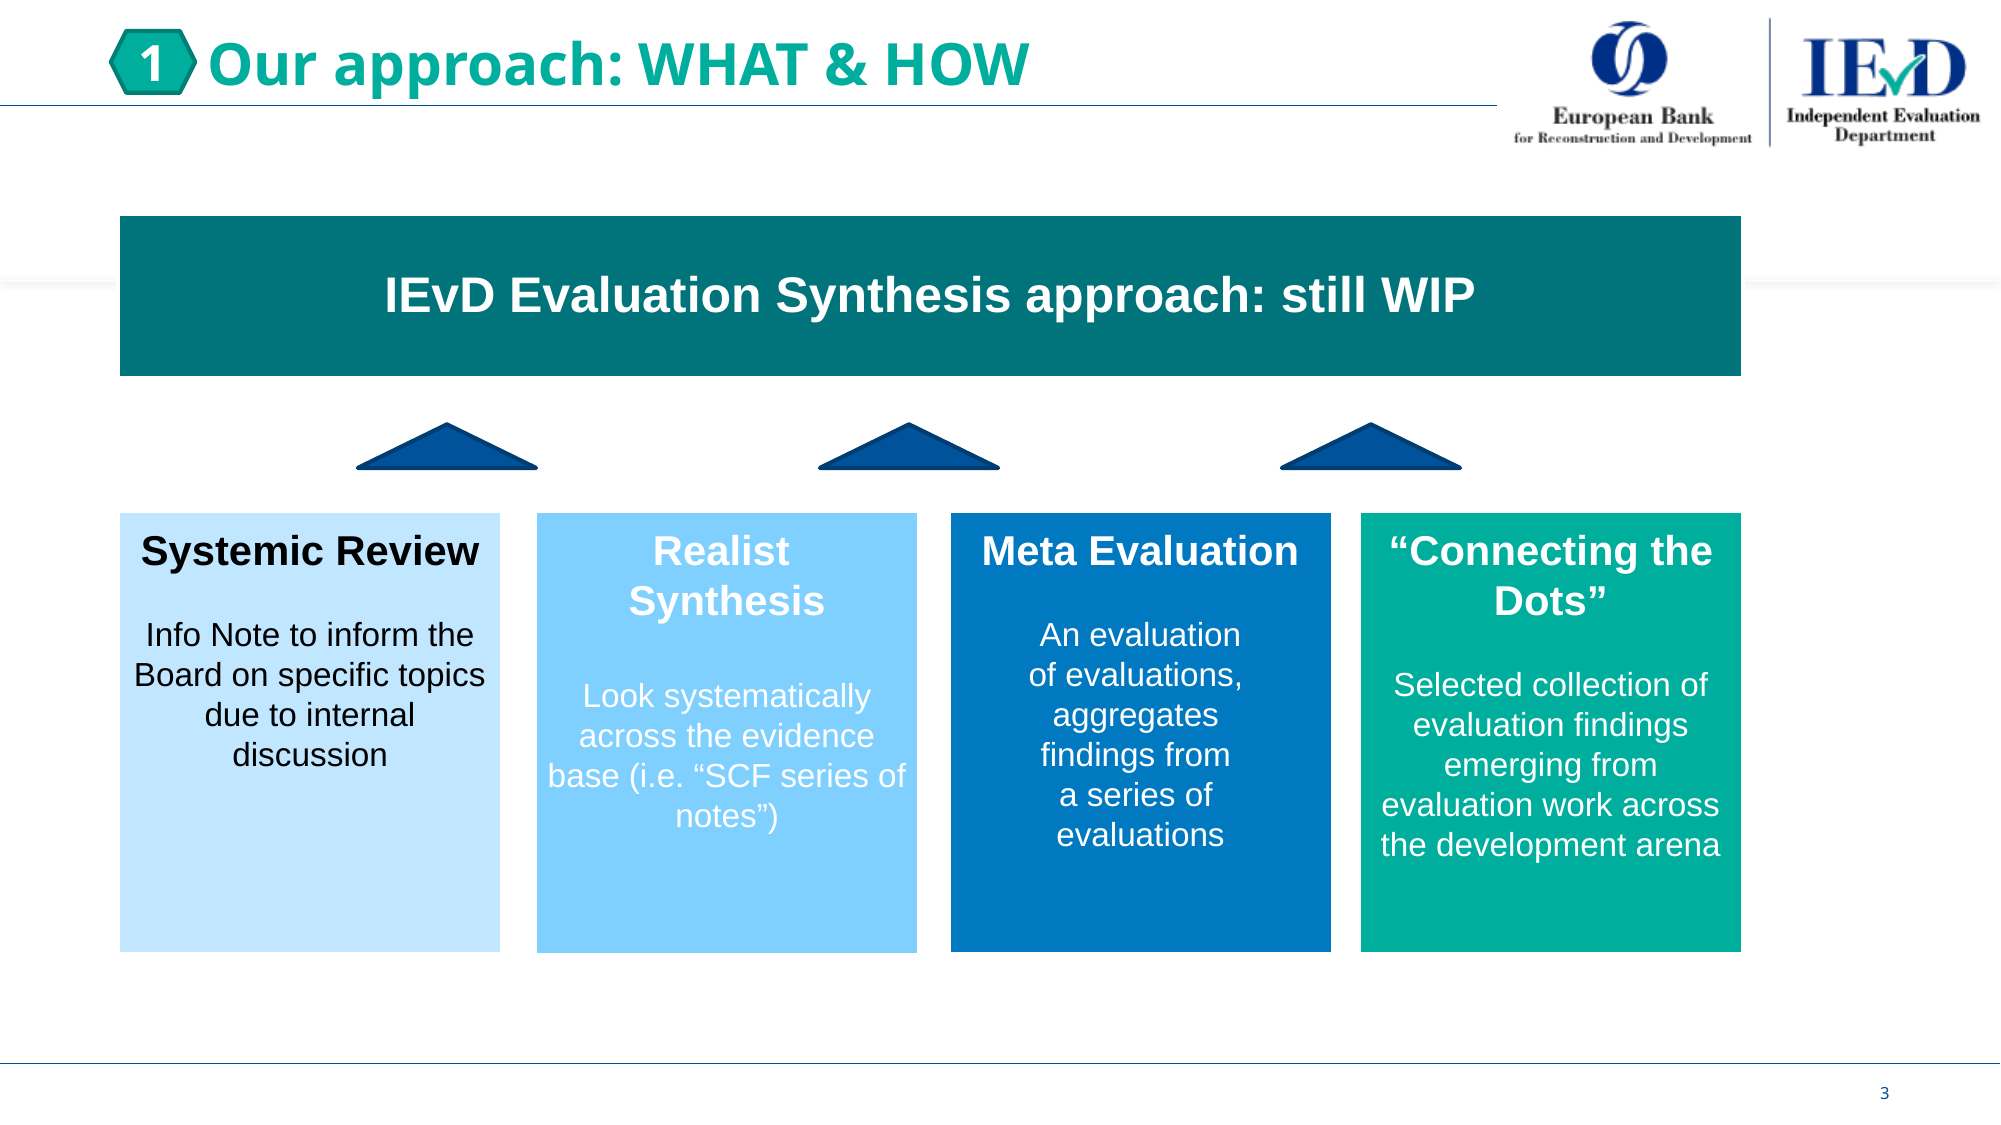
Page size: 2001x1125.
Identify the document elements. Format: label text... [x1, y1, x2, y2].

text_box Our approach: WHAT & HOW [192, 19, 1605, 105]
text_box [355, 422, 539, 471]
picture [1497, 1, 1998, 165]
slide_number 3 [1810, 1062, 1890, 1125]
text_box IEvD Evaluation Synthesis approach: still WIP [116, 212, 1745, 380]
text_box “Connecting the Dots” Selected collection of evaluation findings emerging from evaluation work across the development arena [1357, 509, 1745, 956]
text_box [1279, 422, 1463, 471]
text_box Systemic Review Info Note to inform the Board on specific topics due to internal discussion [116, 509, 504, 957]
text_box [817, 422, 1001, 471]
text_box Realist Synthesis Look systematically across the evidence base (i.e. “SCF series of notes”) [533, 509, 921, 957]
text_box 1 [108, 28, 198, 95]
text_box Meta Evaluation An evaluation of evaluations, aggregates findings from a series of evaluations [946, 509, 1335, 956]
